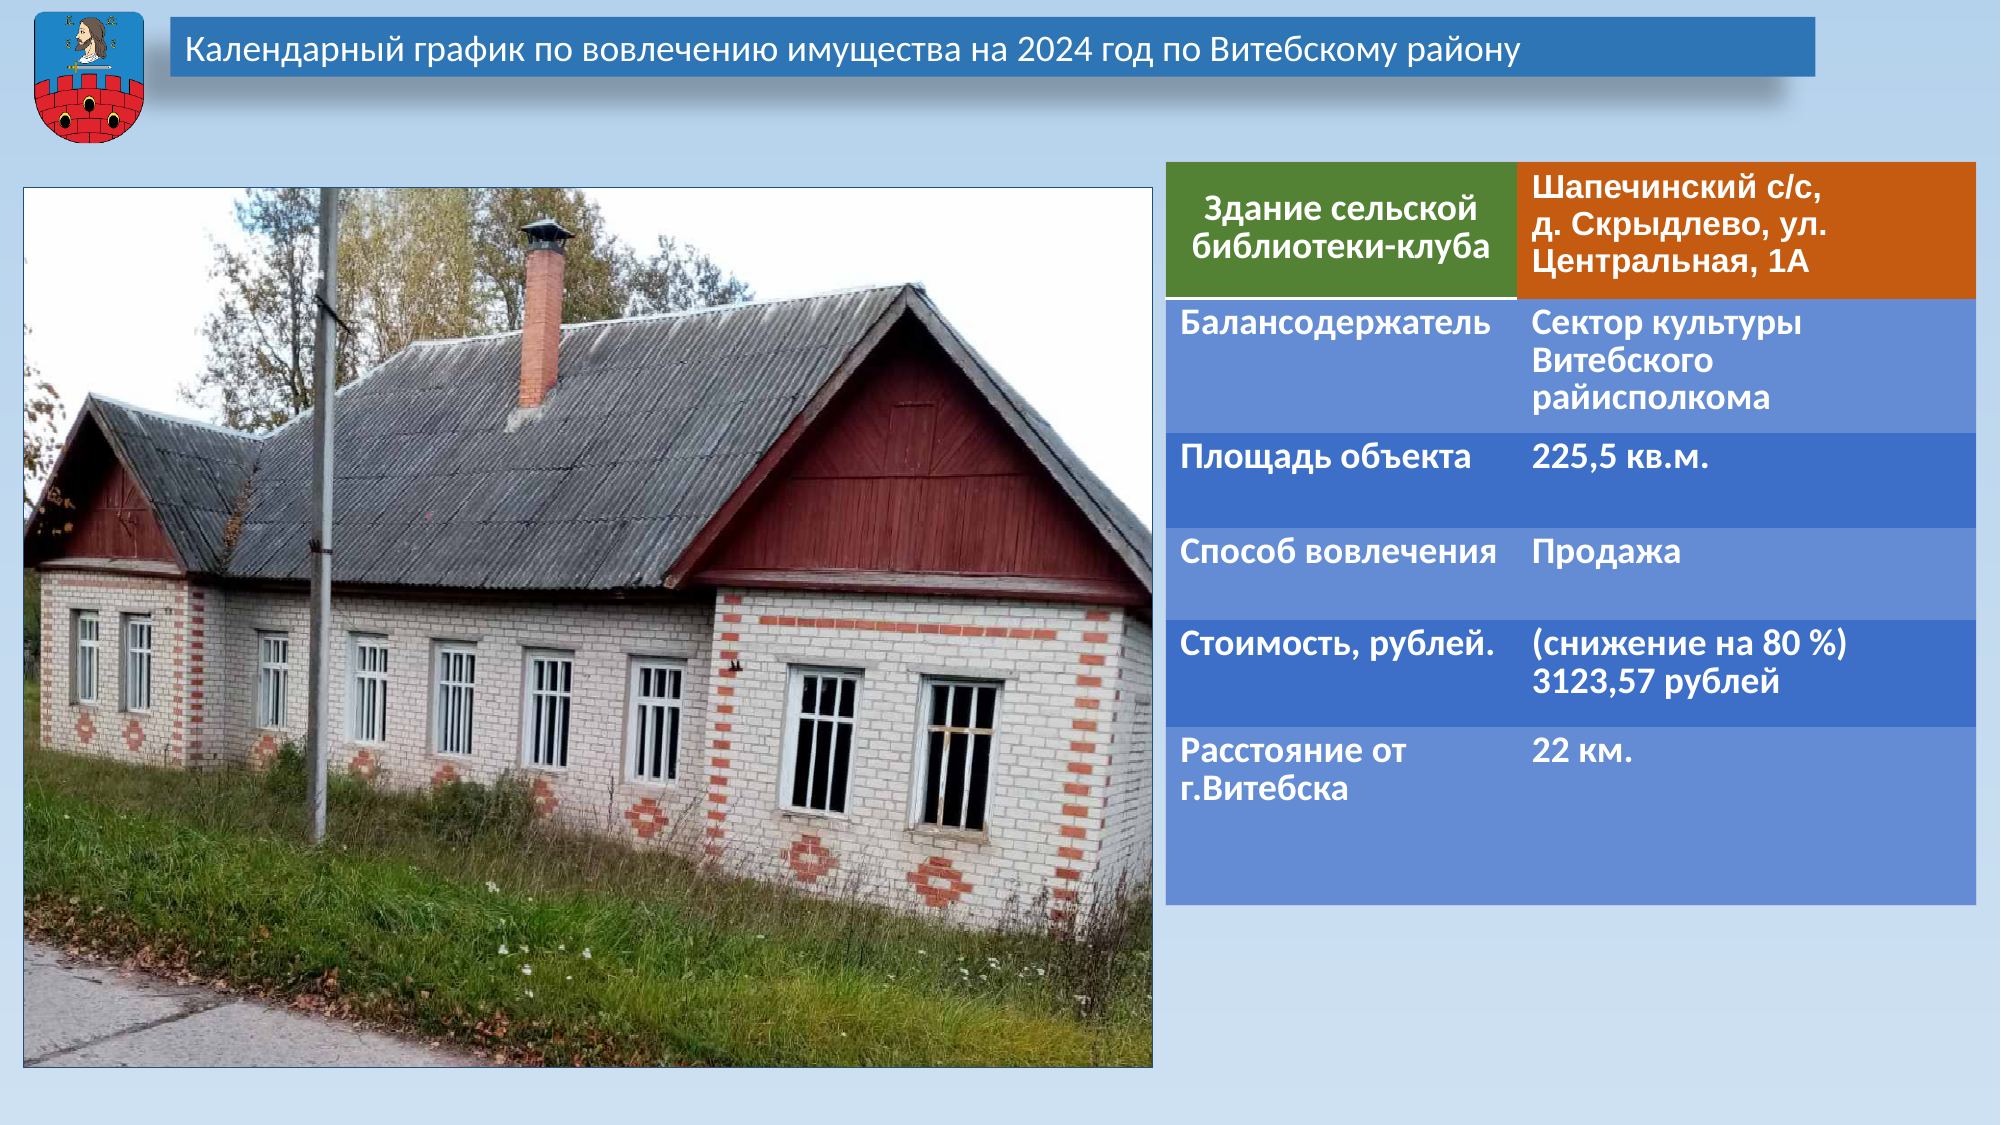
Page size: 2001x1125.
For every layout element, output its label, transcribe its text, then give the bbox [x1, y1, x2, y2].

table_cell 225,5 кв.м. [1517, 433, 1976, 528]
table_cell 22 км. [1517, 727, 1976, 905]
table_cell Балансодержатель [1166, 300, 1517, 433]
table_cell Продажа [1517, 528, 1976, 620]
table_cell Площадь объекта [1166, 433, 1517, 528]
table_cell Сектор культуры Витебского райисполкома [1517, 299, 1976, 433]
picture [34, 11, 144, 144]
table_cell (снижение на 80 %) 3123,57 рублей [1517, 620, 1976, 727]
table_header Шапечинский с/с, д. Скрыдлево, ул. Центральная, 1А [1517, 162, 1976, 299]
picture [23, 187, 1153, 1068]
text_box Календарный график по вовлечению имущества на 2024 год по Витебскому району [170, 16, 1816, 77]
table_cell Способ вовлечения [1166, 528, 1517, 620]
table_cell Расстояние от г.Витебска [1166, 727, 1517, 905]
table_cell Стоимость, рублей. [1166, 620, 1517, 727]
table_header Здание сельской библиотеки-клуба [1166, 162, 1517, 297]
